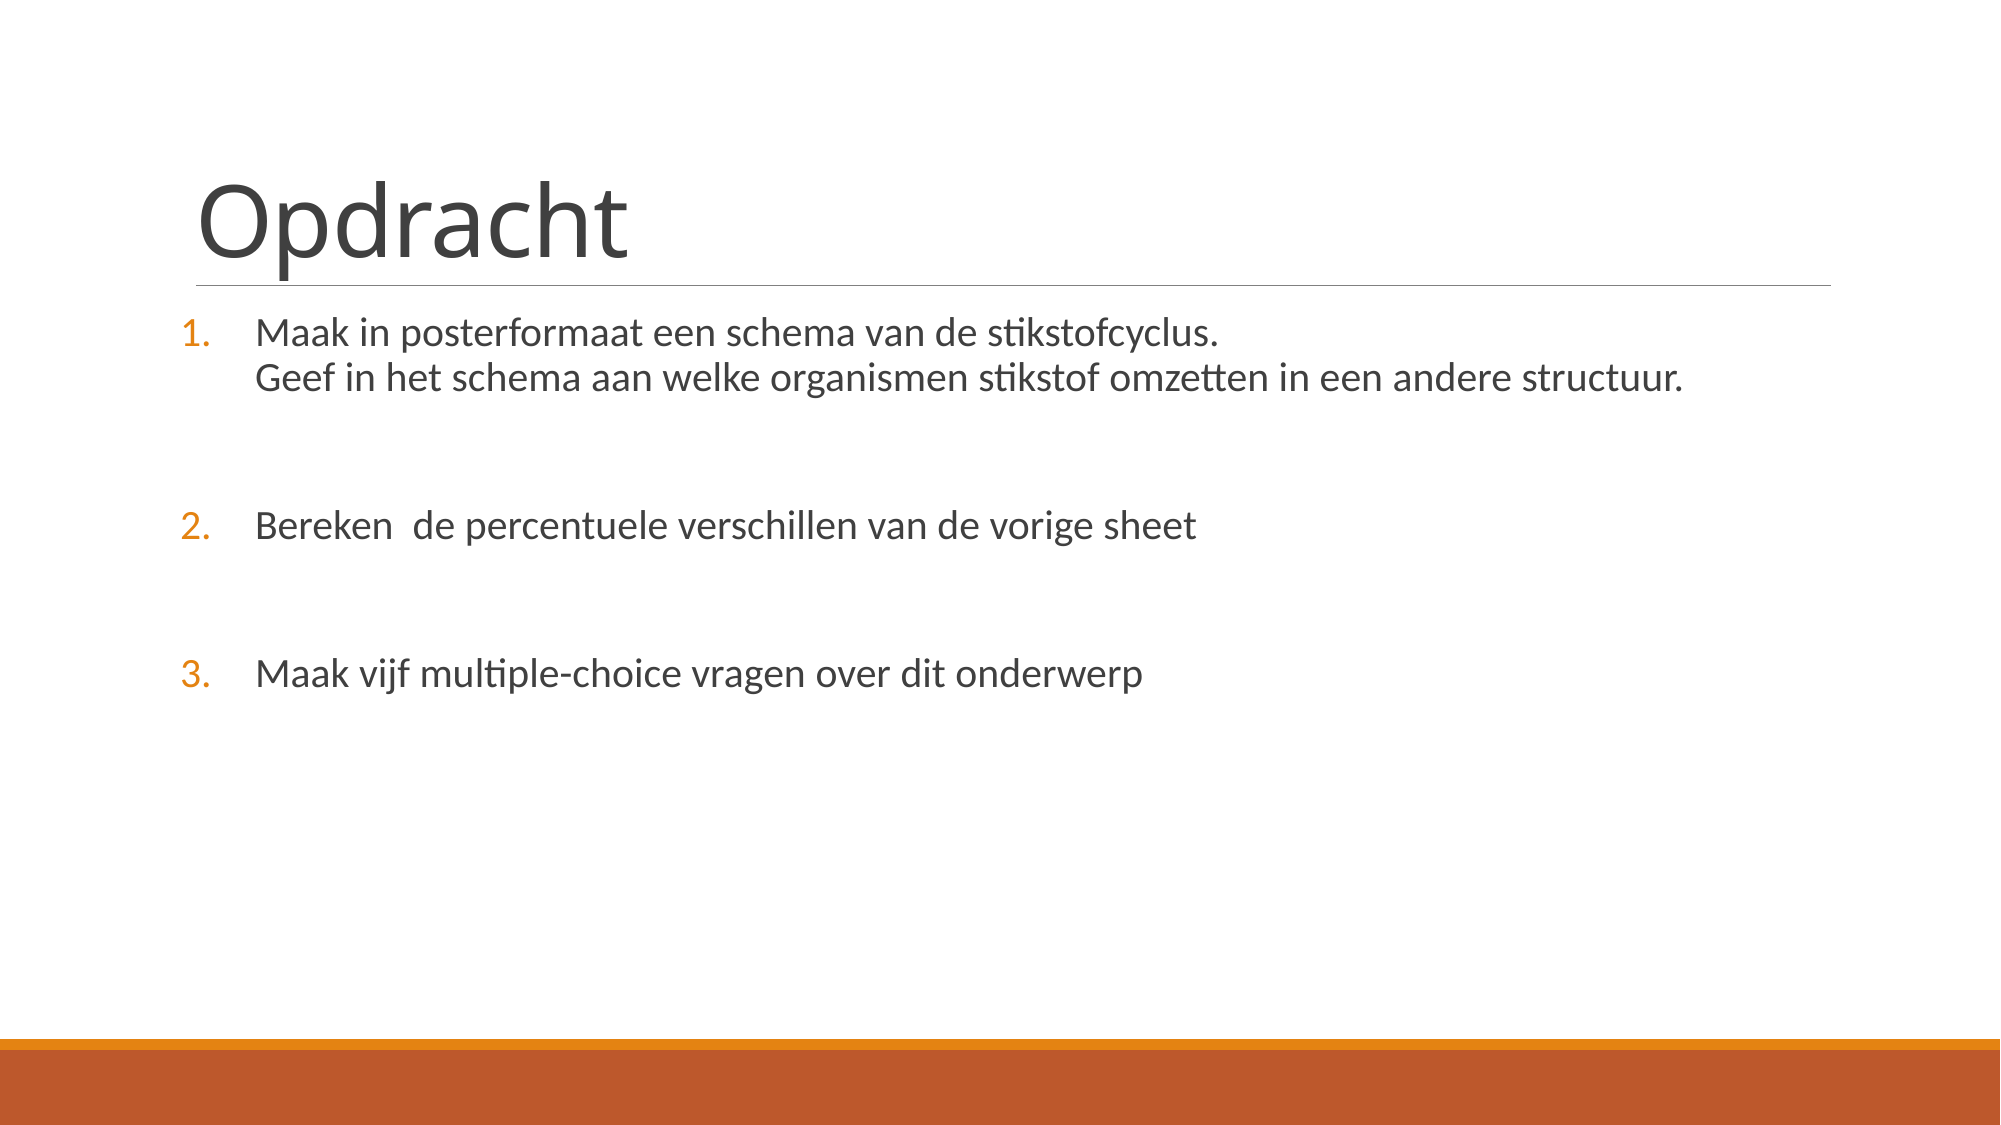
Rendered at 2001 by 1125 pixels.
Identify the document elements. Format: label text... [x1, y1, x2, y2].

list Maak in posterformaat een schema van de stikstofcyclus. Geef in het schema aan welke organismen stikstof omzetten in een andere structuur. Bereken de percentuele verschillen van de vorige sheet Maak vijf multiple-choice vragen over dit onderwerp [180, 302, 1830, 963]
title Opdracht [180, 47, 1830, 285]
